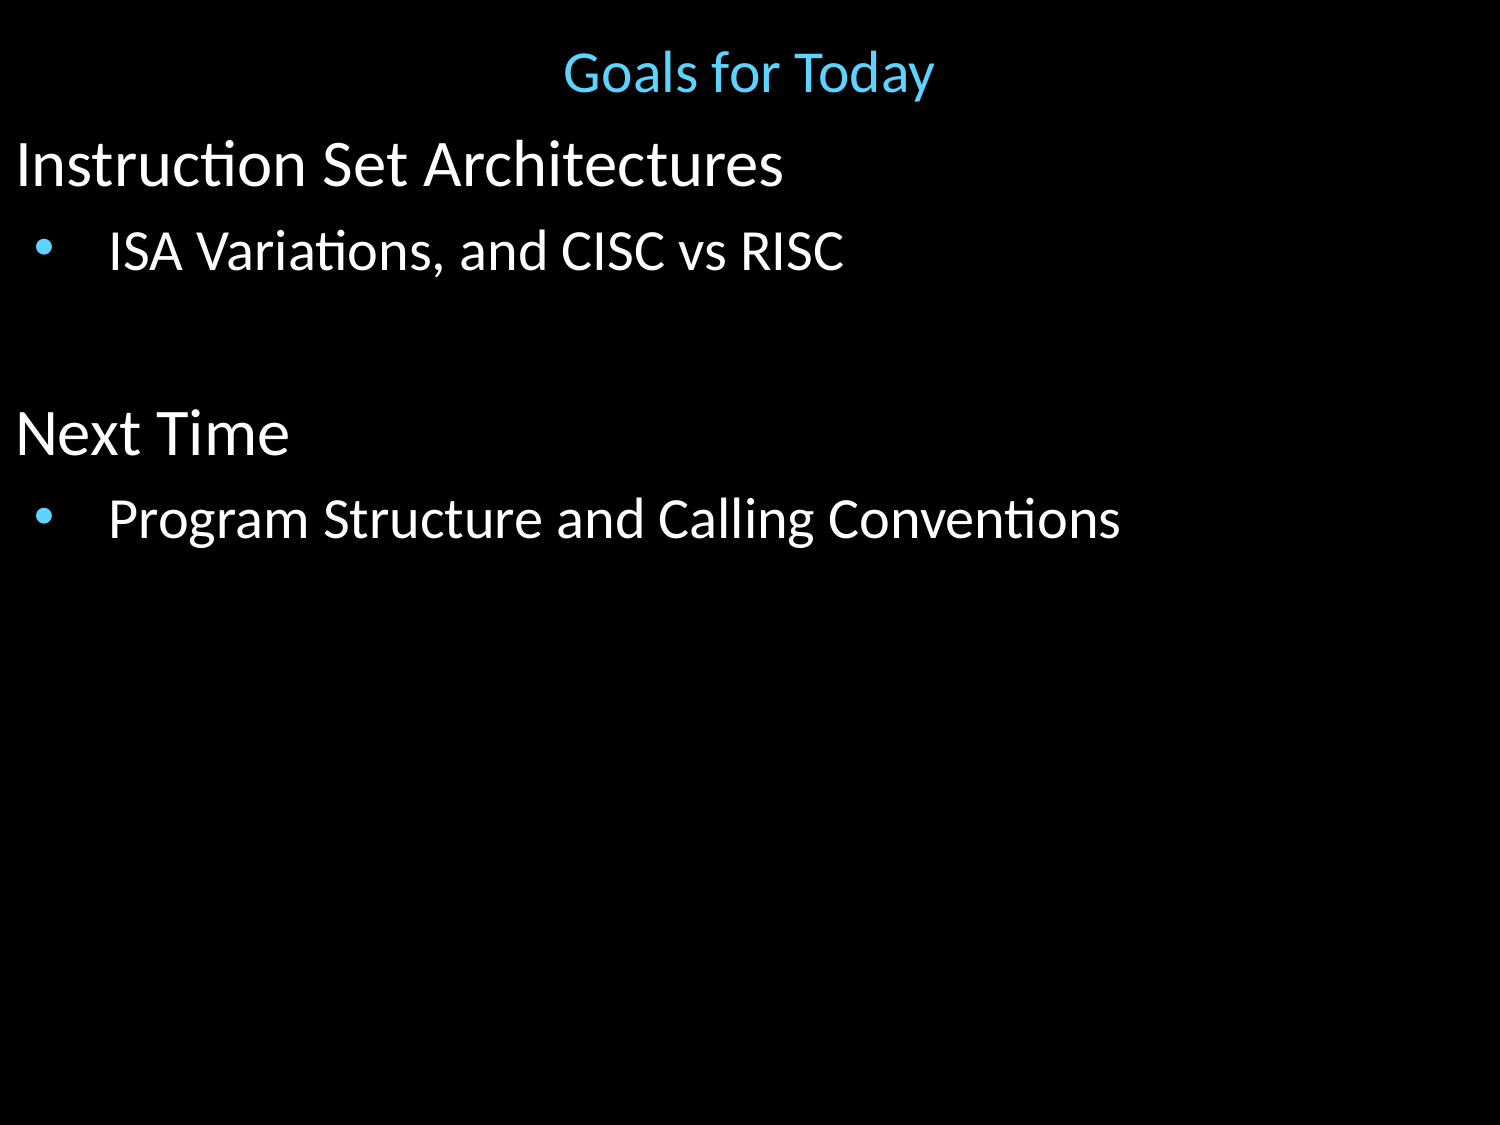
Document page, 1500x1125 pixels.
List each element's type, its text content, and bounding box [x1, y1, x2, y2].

title Goals for Today [37, 24, 1463, 112]
list Instruction Set Architectures ISA Variations, and CISC vs RISC Next Time Program Structure and Calling Conventions [0, 112, 1500, 1100]
